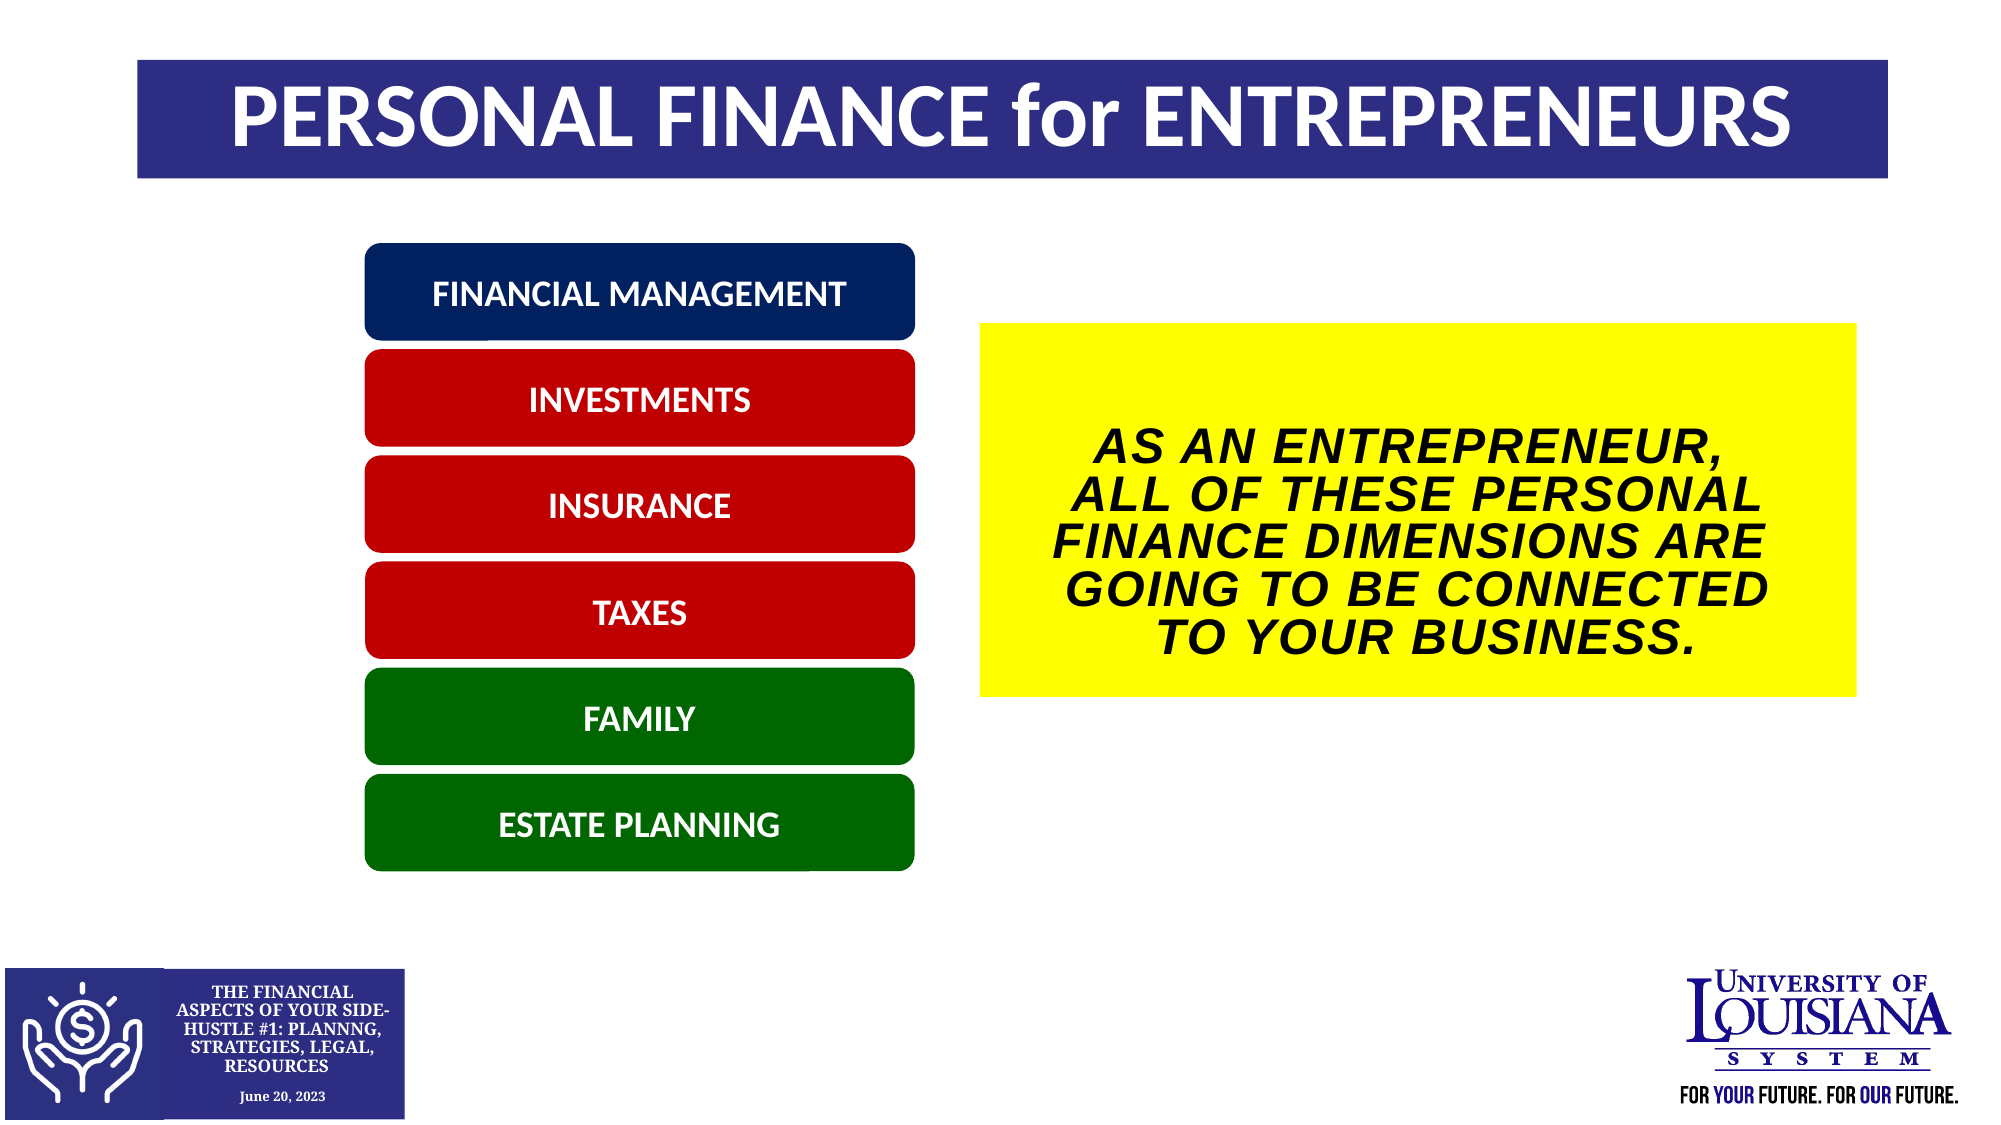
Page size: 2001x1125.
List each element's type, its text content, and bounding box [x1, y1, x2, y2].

picture [1655, 956, 1983, 1120]
text_box INVESTMENTS [364, 348, 916, 448]
text_box TAXES [364, 560, 916, 660]
text_box FINANCIAL MANAGEMENT [364, 242, 916, 342]
text_box AS AN ENTREPRENEUR, ALL OF THESE PERSONAL FINANCE DIMENSIONS ARE GOING TO BE CONNECTED TO YOUR BUSINESS. [979, 323, 1857, 697]
text_box FAMILY [364, 667, 916, 766]
picture [5, 968, 161, 1120]
text_box INSURANCE [364, 454, 916, 554]
text_box ESTATE PLANNING [364, 773, 916, 872]
text_box PERSONAL FINANCE for ENTREPRENEURS [137, 59, 1888, 179]
